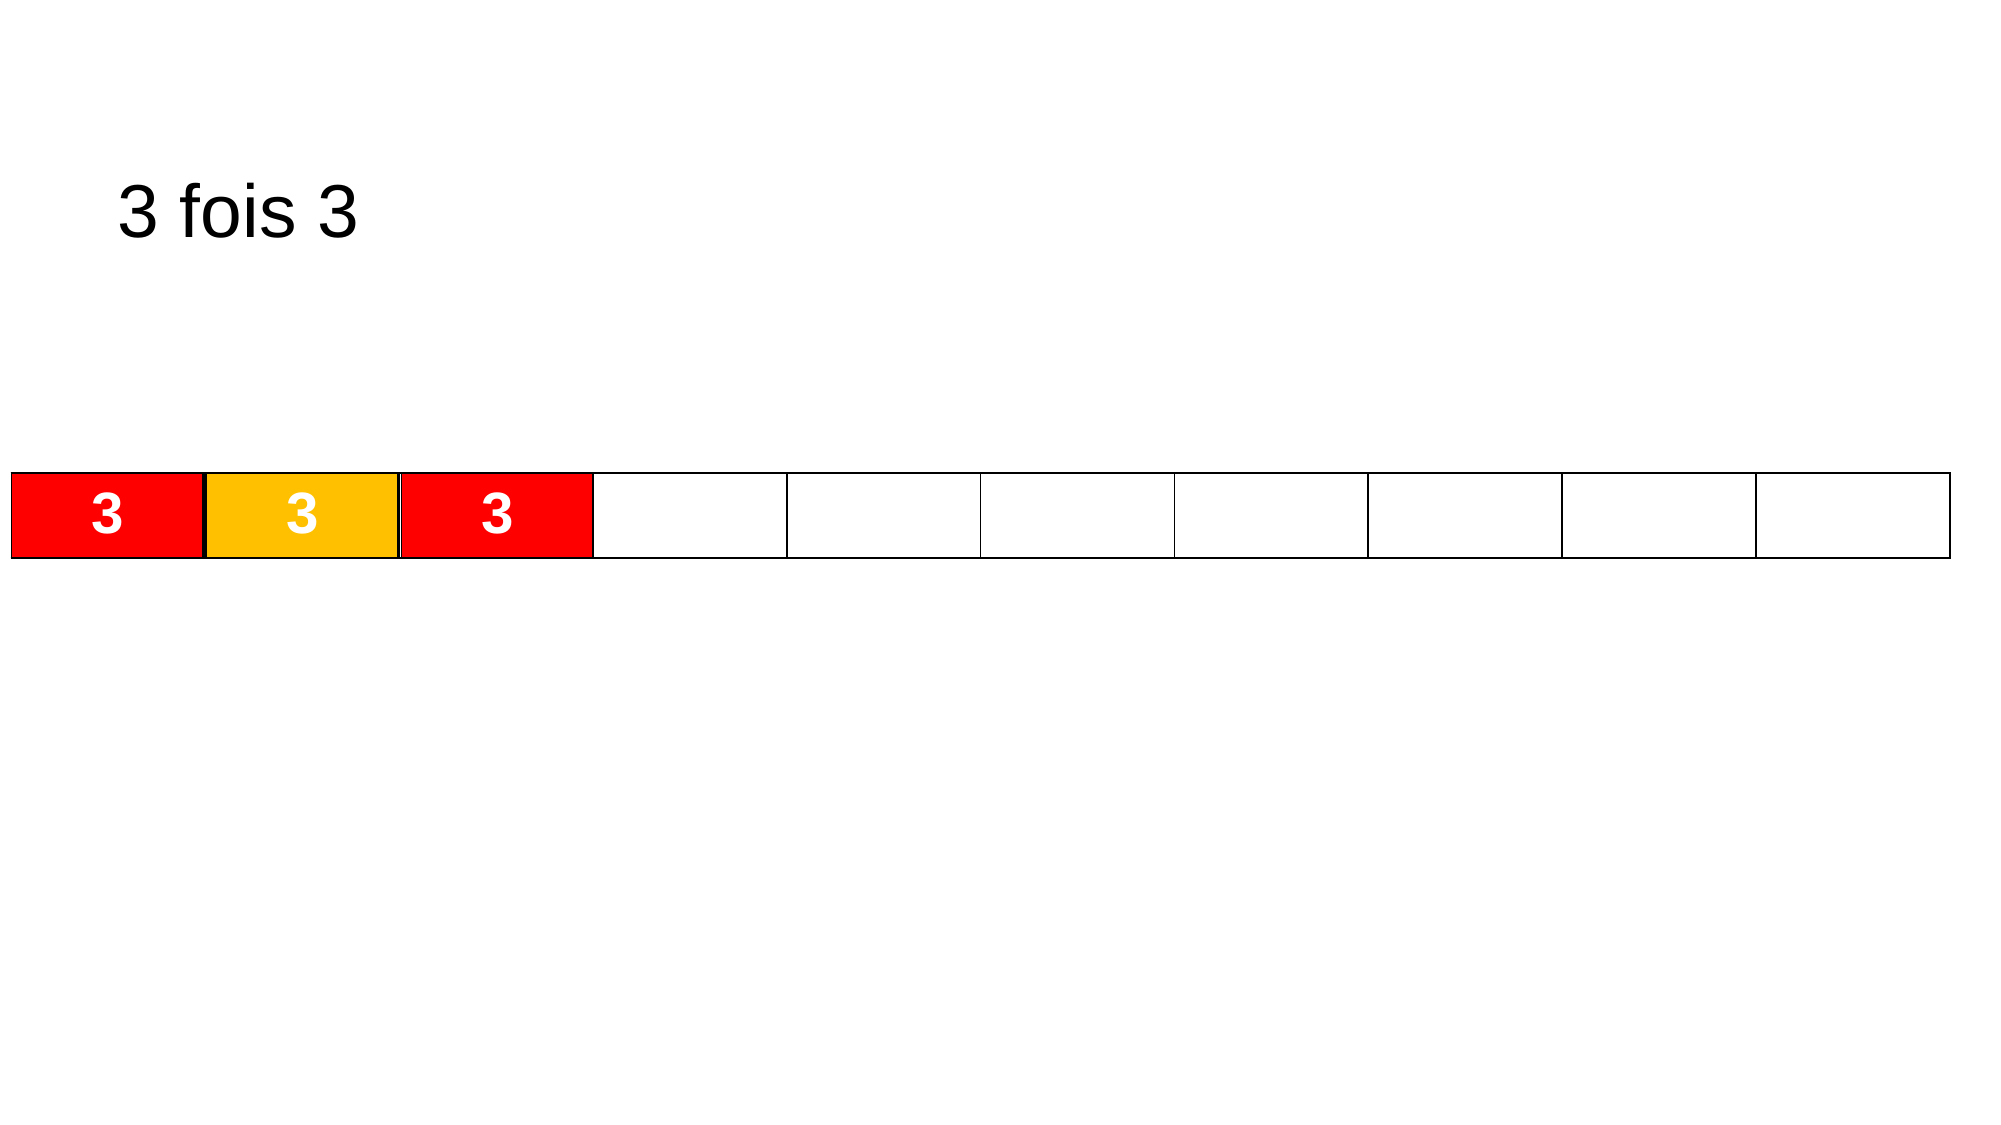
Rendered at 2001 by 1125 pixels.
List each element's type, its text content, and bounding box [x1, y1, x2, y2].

table_header [400, 474, 592, 557]
table_header [1369, 474, 1561, 557]
table_header [206, 474, 398, 557]
table_header [1563, 474, 1755, 557]
table_header [12, 474, 204, 557]
table_header [788, 474, 980, 557]
table_header [1175, 474, 1367, 557]
text_box 3 fois 3 [102, 155, 524, 260]
table_header [981, 474, 1174, 557]
table_header [594, 474, 786, 557]
table_header [1757, 474, 1949, 557]
